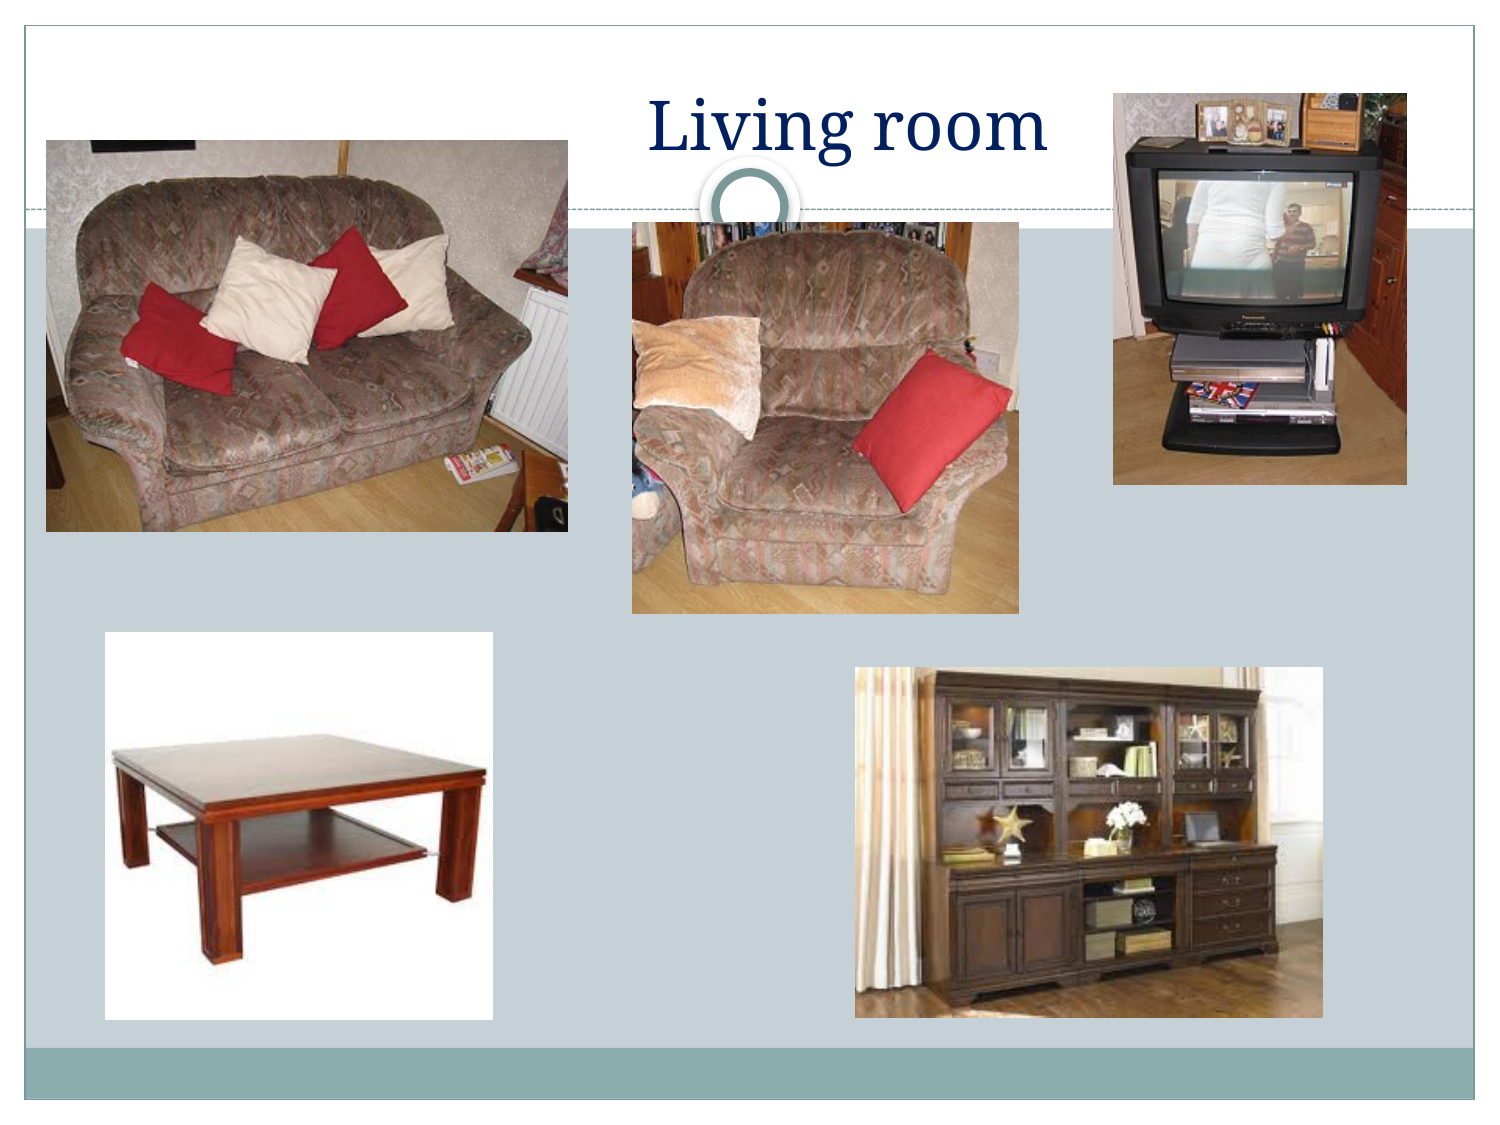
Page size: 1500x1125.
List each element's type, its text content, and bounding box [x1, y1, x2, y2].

picture [855, 667, 1323, 1019]
title Living room [58, 46, 1459, 172]
picture [632, 222, 1019, 614]
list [46, 140, 568, 532]
picture [105, 632, 493, 1020]
picture [1112, 93, 1408, 485]
